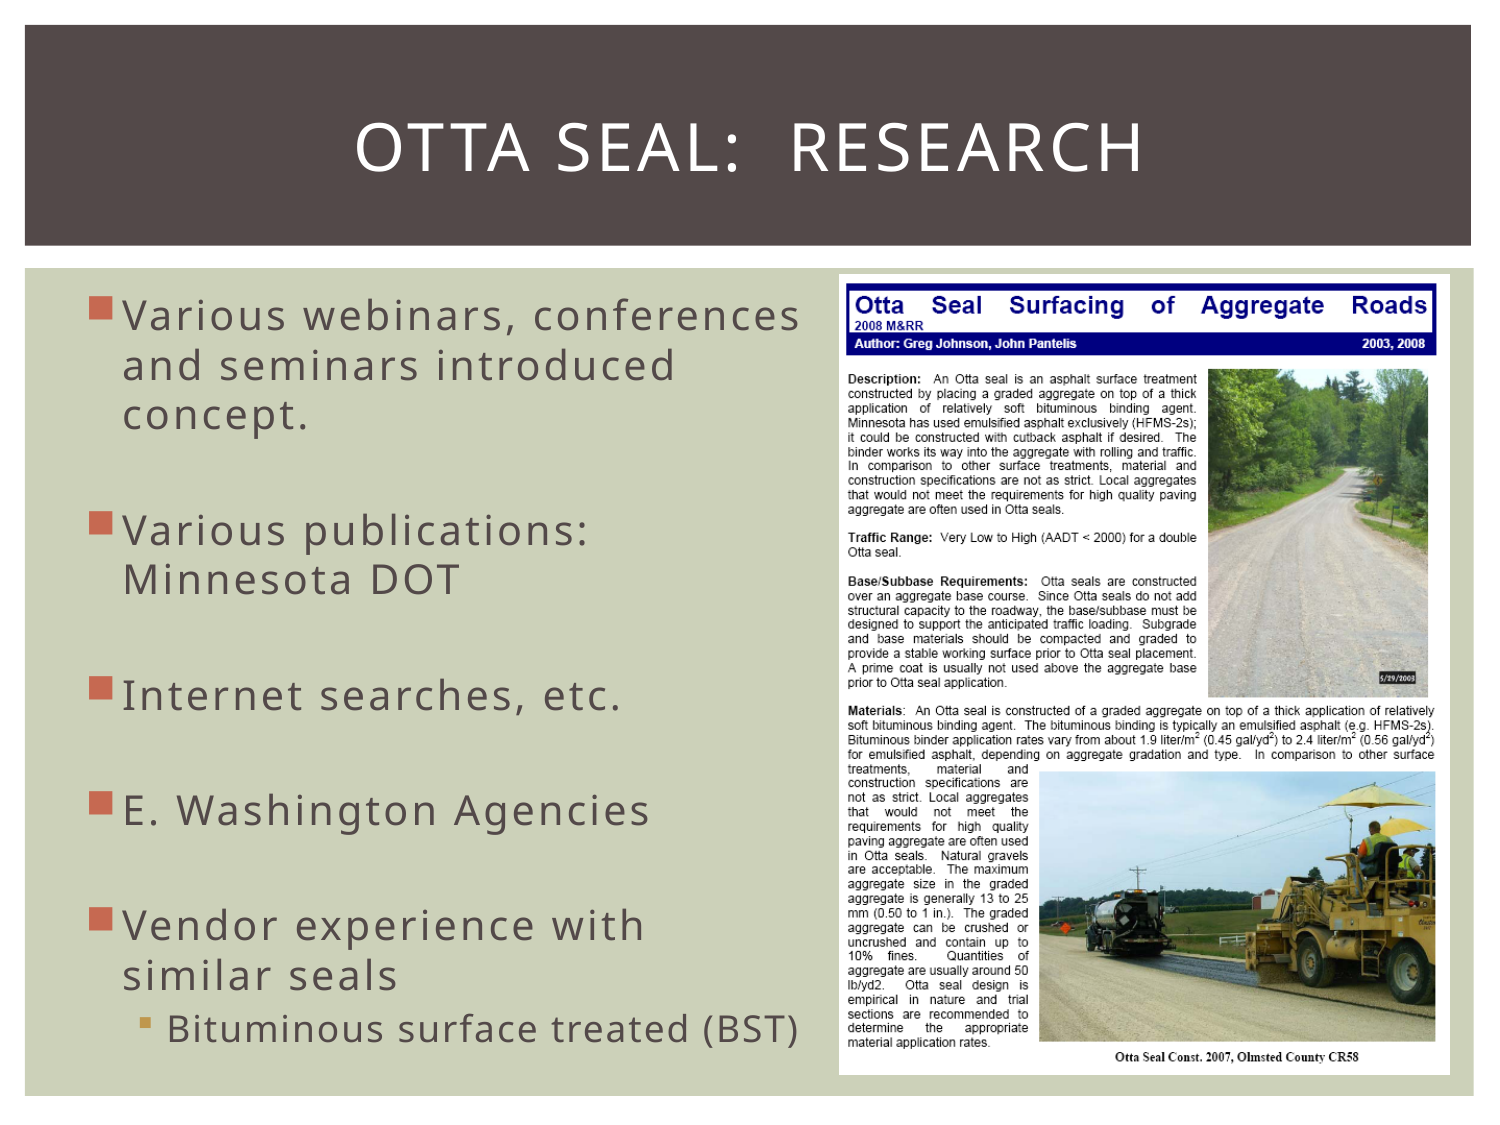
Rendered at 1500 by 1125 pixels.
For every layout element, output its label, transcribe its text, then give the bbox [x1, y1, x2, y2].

list Various webinars, conferences and seminars introduced concept. Various publications: Minnesota DOT Internet searches, etc. E. Washington Agencies Vendor experience with similar seals Bituminous surface treated (BST) [62, 281, 825, 1075]
picture [838, 274, 1451, 1076]
title Otta seal: research [62, 58, 1438, 232]
